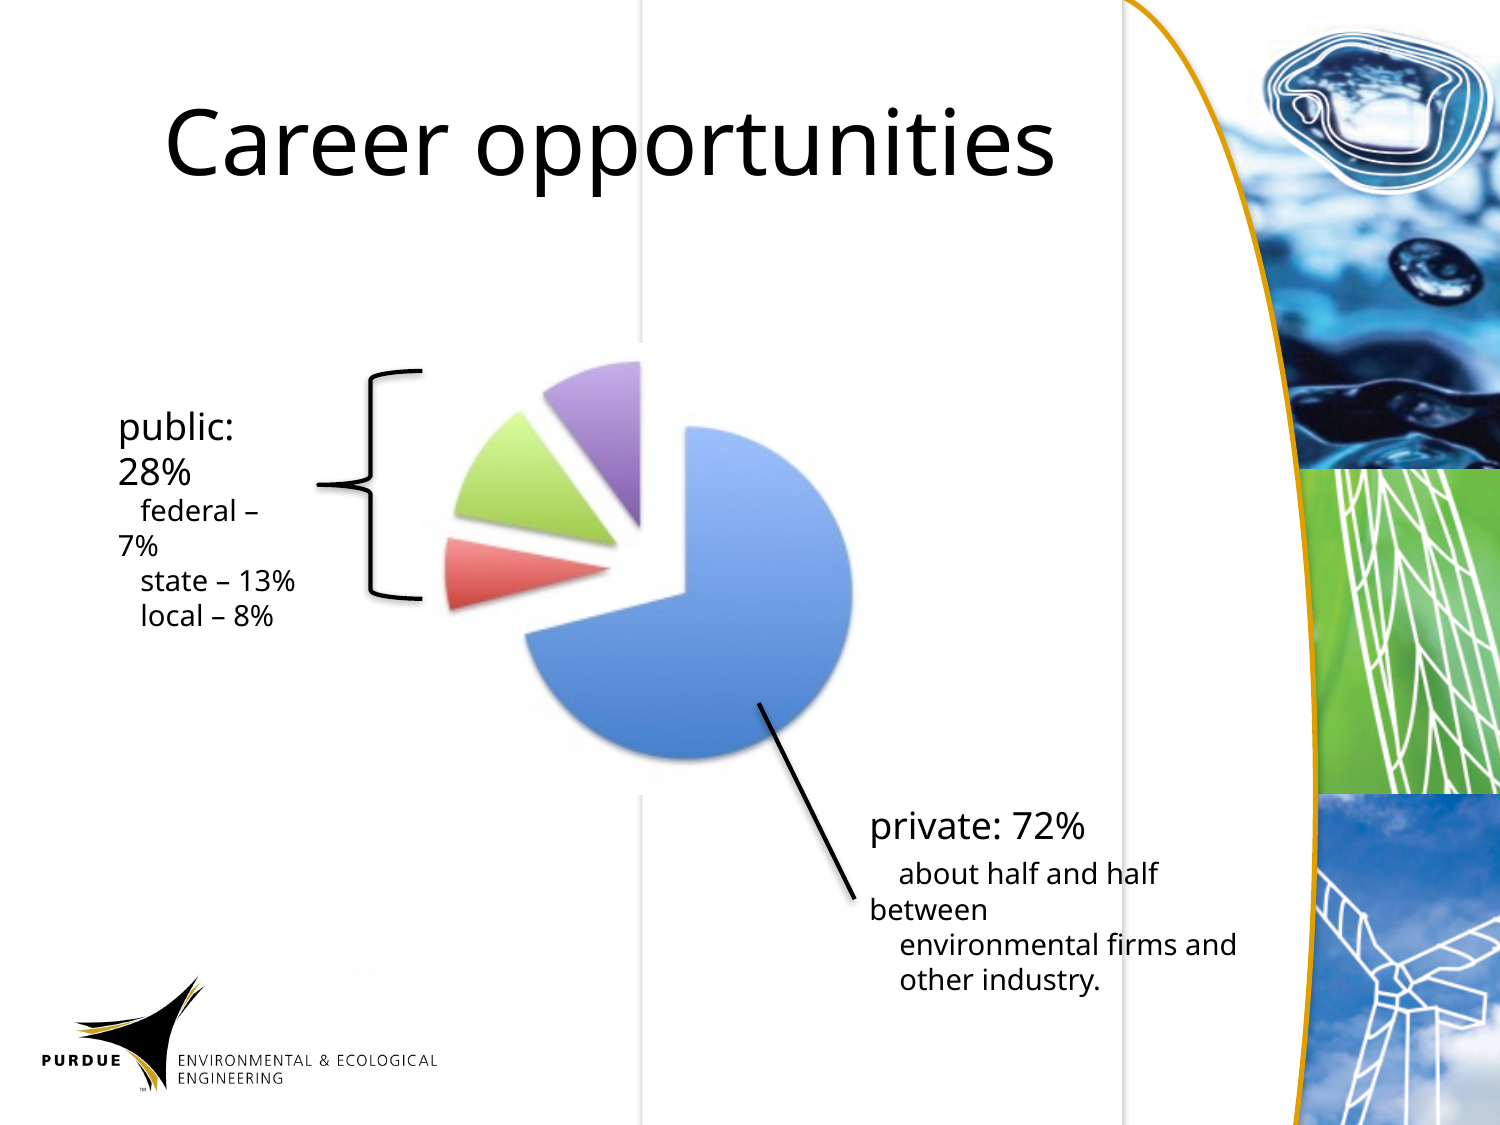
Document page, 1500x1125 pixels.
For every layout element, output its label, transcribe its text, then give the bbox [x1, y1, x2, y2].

title Career opportunities [75, 45, 1148, 233]
picture [20, 968, 459, 1108]
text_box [103, 343, 1273, 972]
picture [1160, 21, 1500, 1125]
